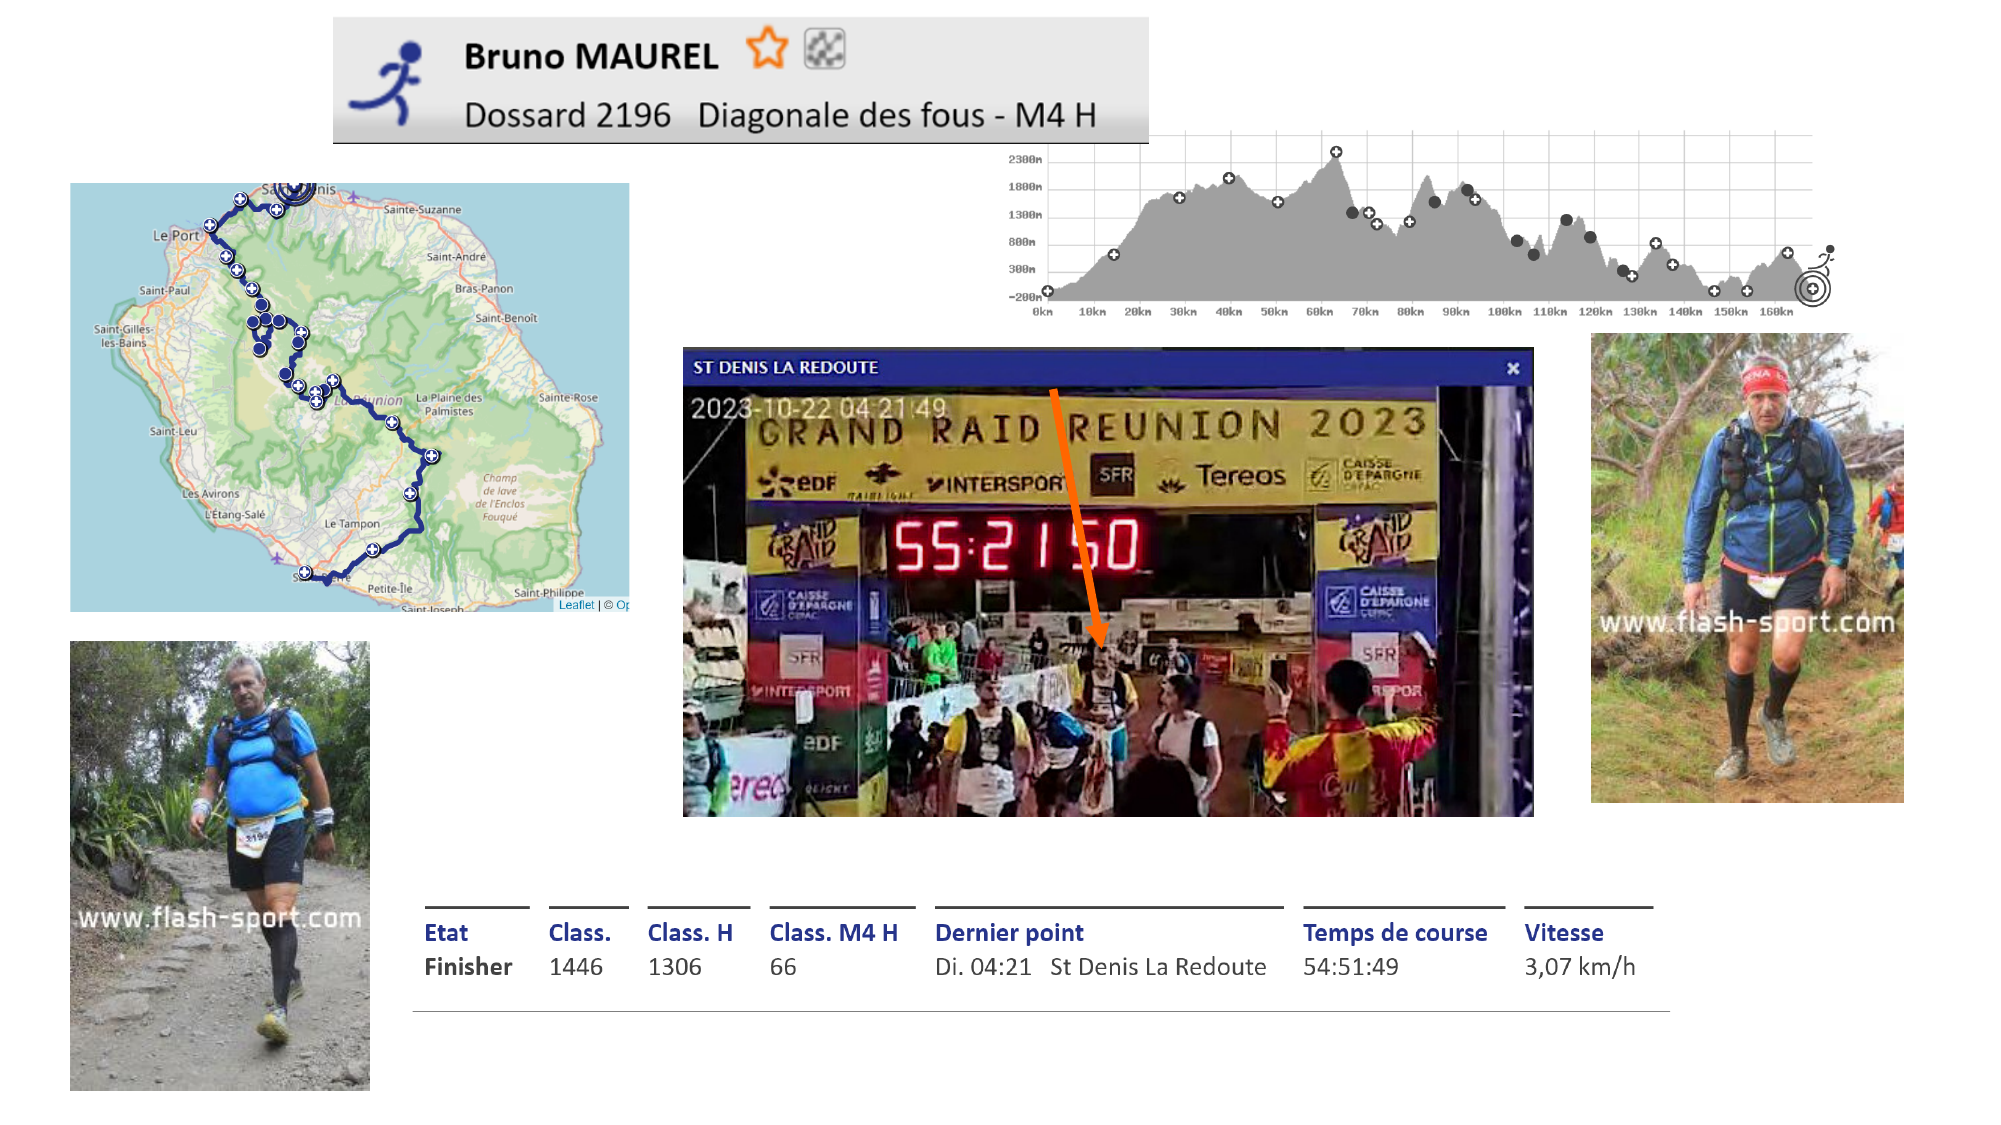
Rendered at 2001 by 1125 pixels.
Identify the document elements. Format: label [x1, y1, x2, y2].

text_box [1053, 389, 1102, 650]
picture [683, 347, 1534, 817]
picture [1591, 333, 1904, 803]
picture [70, 641, 370, 1091]
picture [412, 900, 1671, 1012]
picture [70, 182, 630, 612]
picture [333, 15, 1841, 322]
